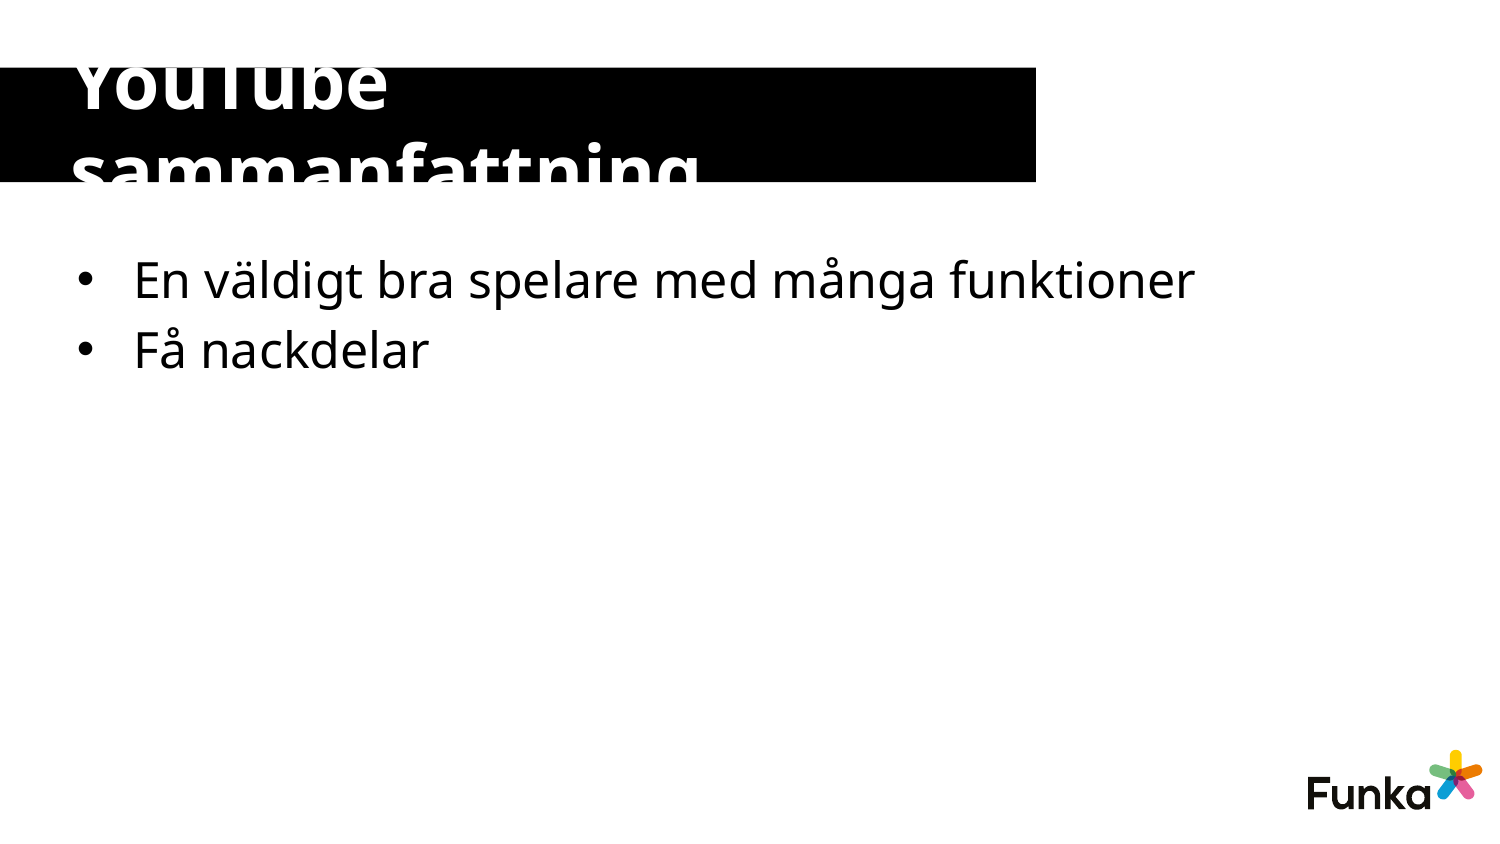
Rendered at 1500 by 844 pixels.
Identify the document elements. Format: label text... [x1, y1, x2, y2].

title YouTube sammanfattning [0, 67, 1036, 183]
list En väldigt bra spelare med många funktioner Få nackdelar [76, 248, 1306, 609]
